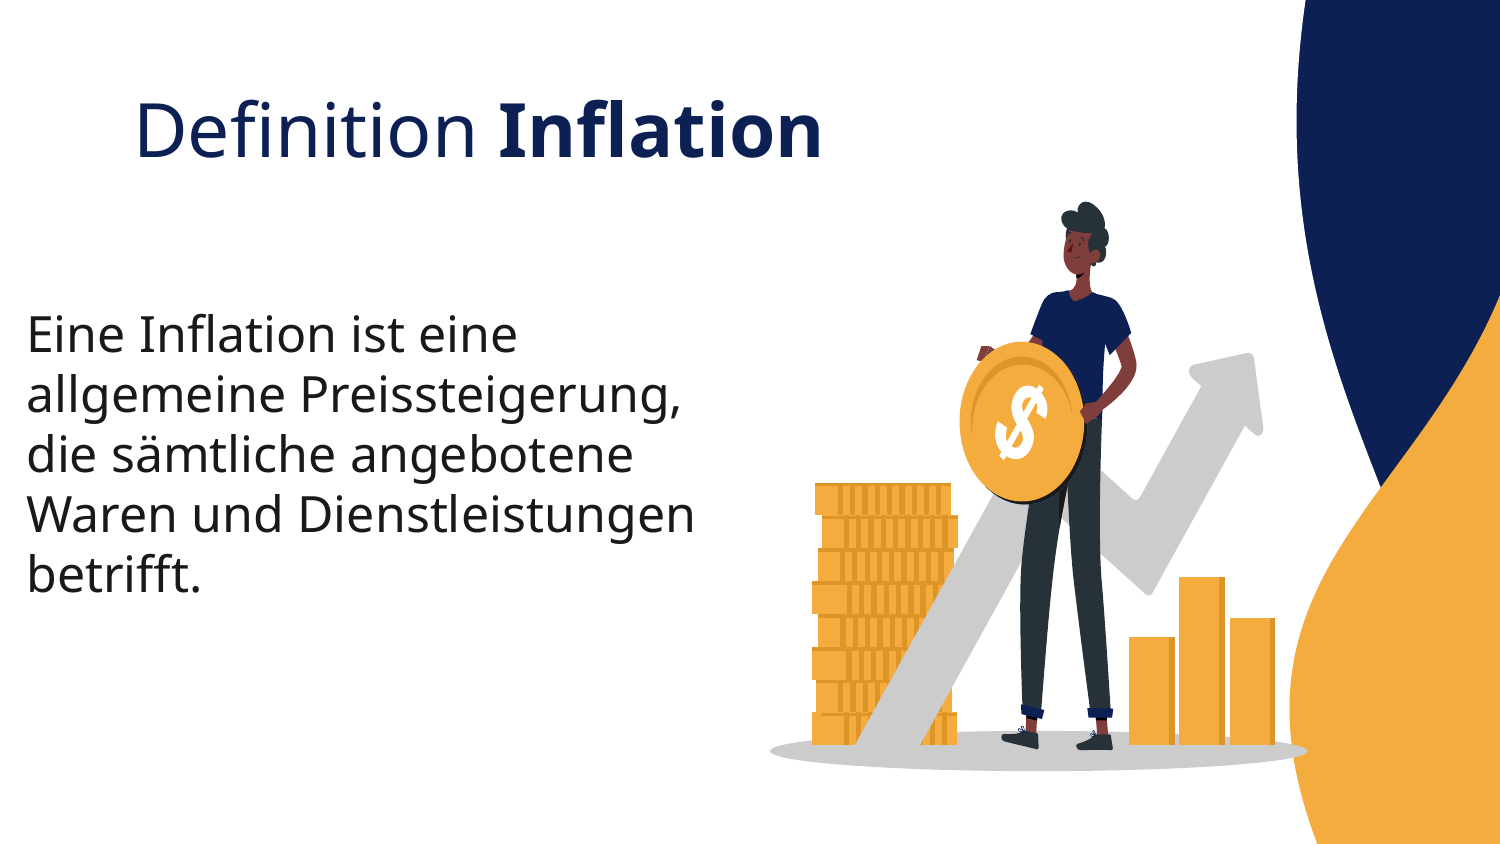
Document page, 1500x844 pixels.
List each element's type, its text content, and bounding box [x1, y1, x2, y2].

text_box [769, 201, 1309, 772]
title Definition Inflation [118, 87, 1382, 167]
list Eine Inflation ist eine allgemeine Preissteigerung, die sämtliche angebotene Waren und Dienstleistungen betrifft. [0, 287, 757, 646]
